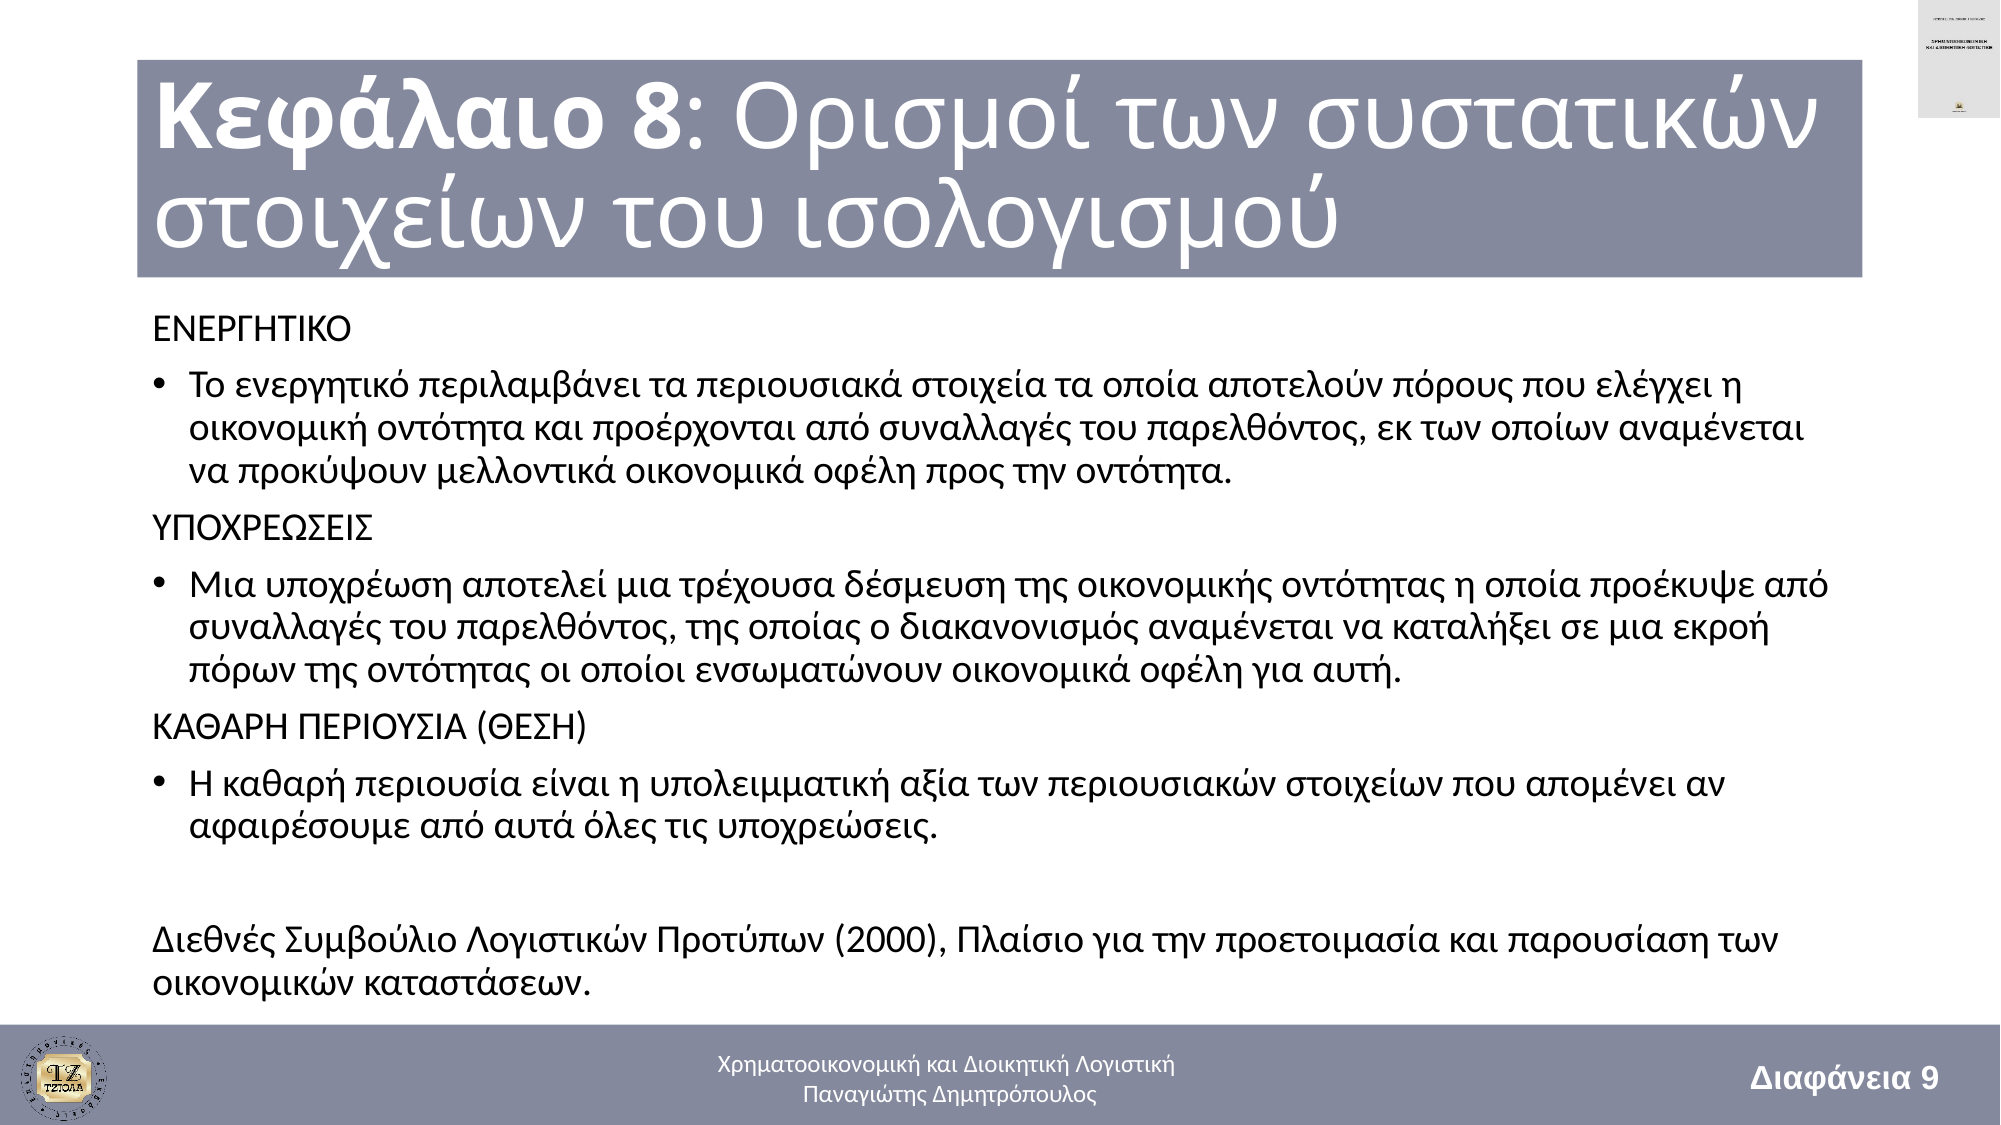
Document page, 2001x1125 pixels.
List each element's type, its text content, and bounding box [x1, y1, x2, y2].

picture [18, 1035, 109, 1123]
text_box [0, 1024, 2000, 1125]
picture [1918, 0, 2000, 118]
title Κεφάλαιο 8: Ορισμοί των συστατικών στοιχείων του ισολογισμού [137, 59, 1863, 278]
text_box Χρηματοοικονομική και Διοικητική Λογιστική Παναγιώτης Δημητρόπουλος [152, 1055, 1644, 1125]
list ΕΝΕΡΓΗΤΙΚΟ Το ενεργητικό περιλαμβάνει τα περιουσιακά στοιχεία τα οποία αποτελούν πόρους που ελέγχει η οικονομική οντότητα και προέρχονται από συναλλαγές του παρελθόντος, εκ των οποίων αναμένεται να προκύψουν μελλοντικά οικονομικά οφέλη προς την οντότητα. ΥΠΟΧΡΕΩΣΕΙΣ Μια υποχρέωση αποτελεί μια τρέχουσα δέσμευση της οικονομικής οντότητας η οποία προέκυψε από συναλλαγές του παρελθόντος, της οποίας ο διακανονισμός αναμένεται να καταλήξει σε μια εκροή πόρων της οντότητας οι οποίοι ενσωματώνουν οικονομικά οφέλη για αυτή. ΚΑΘΑΡΗ ΠΕΡΙΟΥΣΙΑ (ΘΕΣΗ) Η καθαρή περιουσία είναι η υπολειμματική αξία των περιουσιακών στοιχείων που απομένει αν αφαιρέσουμε από αυτά όλες τις υποχρεώσεις. Διεθνές Συμβούλιο Λογιστικών Προτύπων (2000), Πλαίσιο για την προετοιμασία και παρουσίαση των οικονομικών καταστάσεων. [137, 299, 1863, 1014]
text_box Διαφάνεια 9 [1644, 1048, 1954, 1125]
